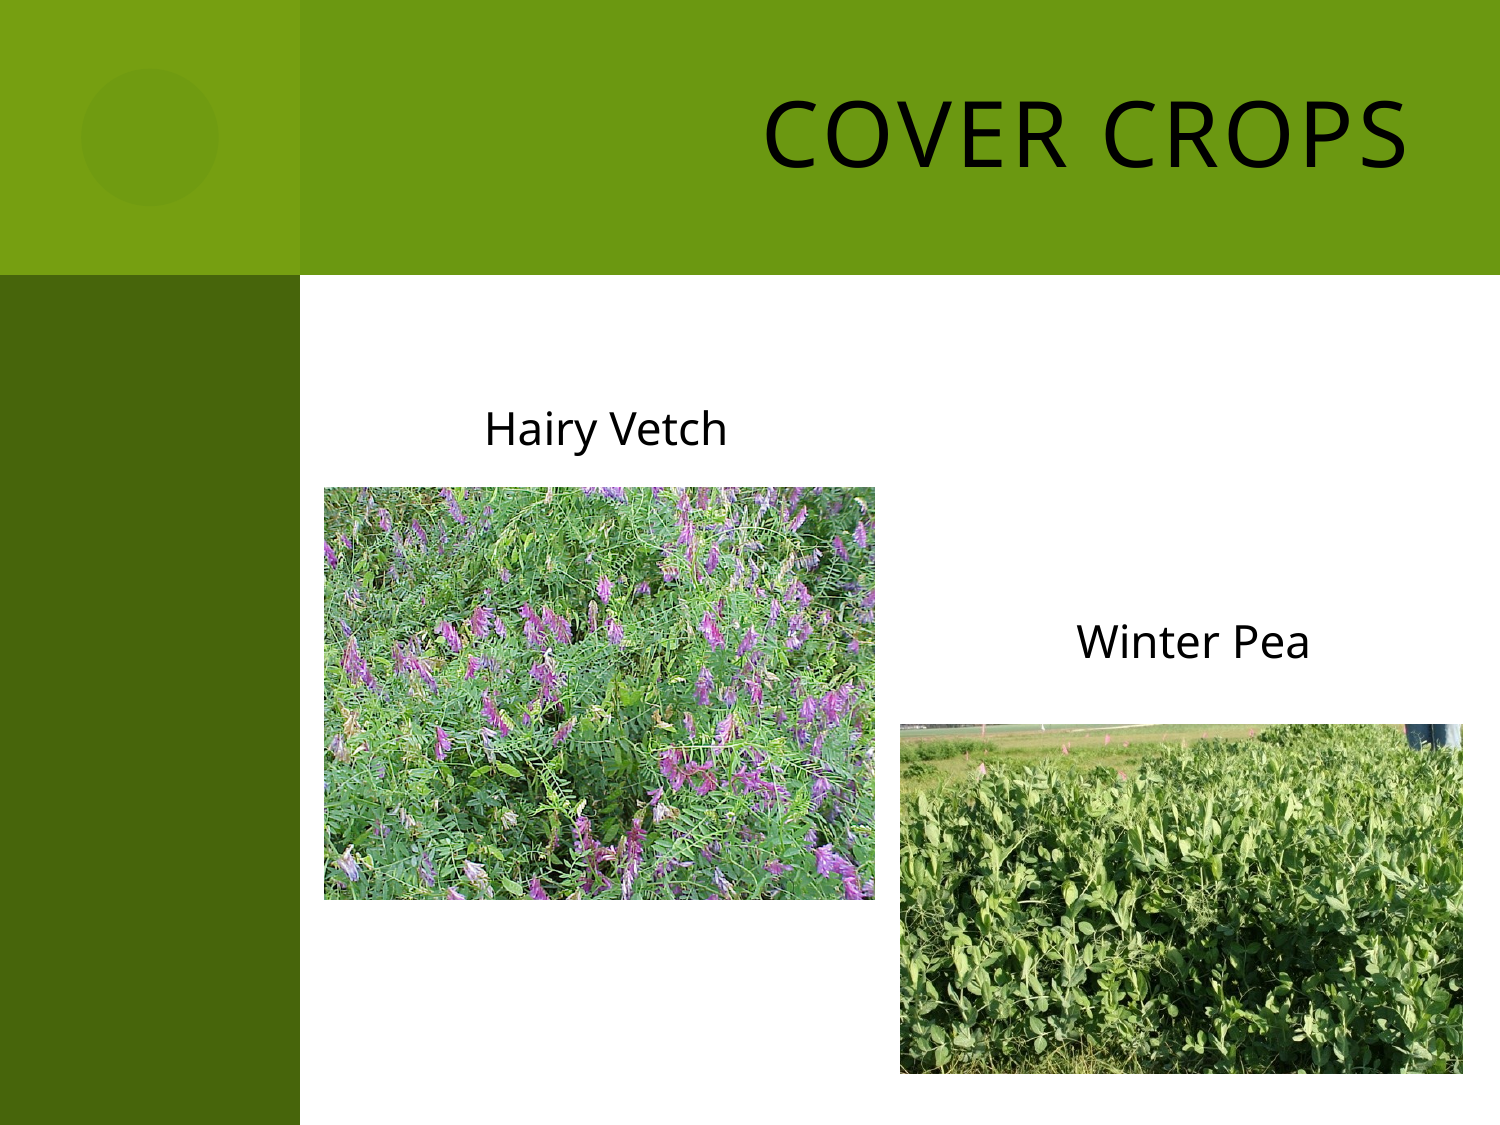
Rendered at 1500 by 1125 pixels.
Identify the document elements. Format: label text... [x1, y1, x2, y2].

title Cover Crops [399, 37, 1425, 225]
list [899, 724, 1464, 1074]
list Winter Pea [950, 587, 1438, 693]
list Hairy Vetch [362, 375, 850, 480]
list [324, 487, 876, 901]
